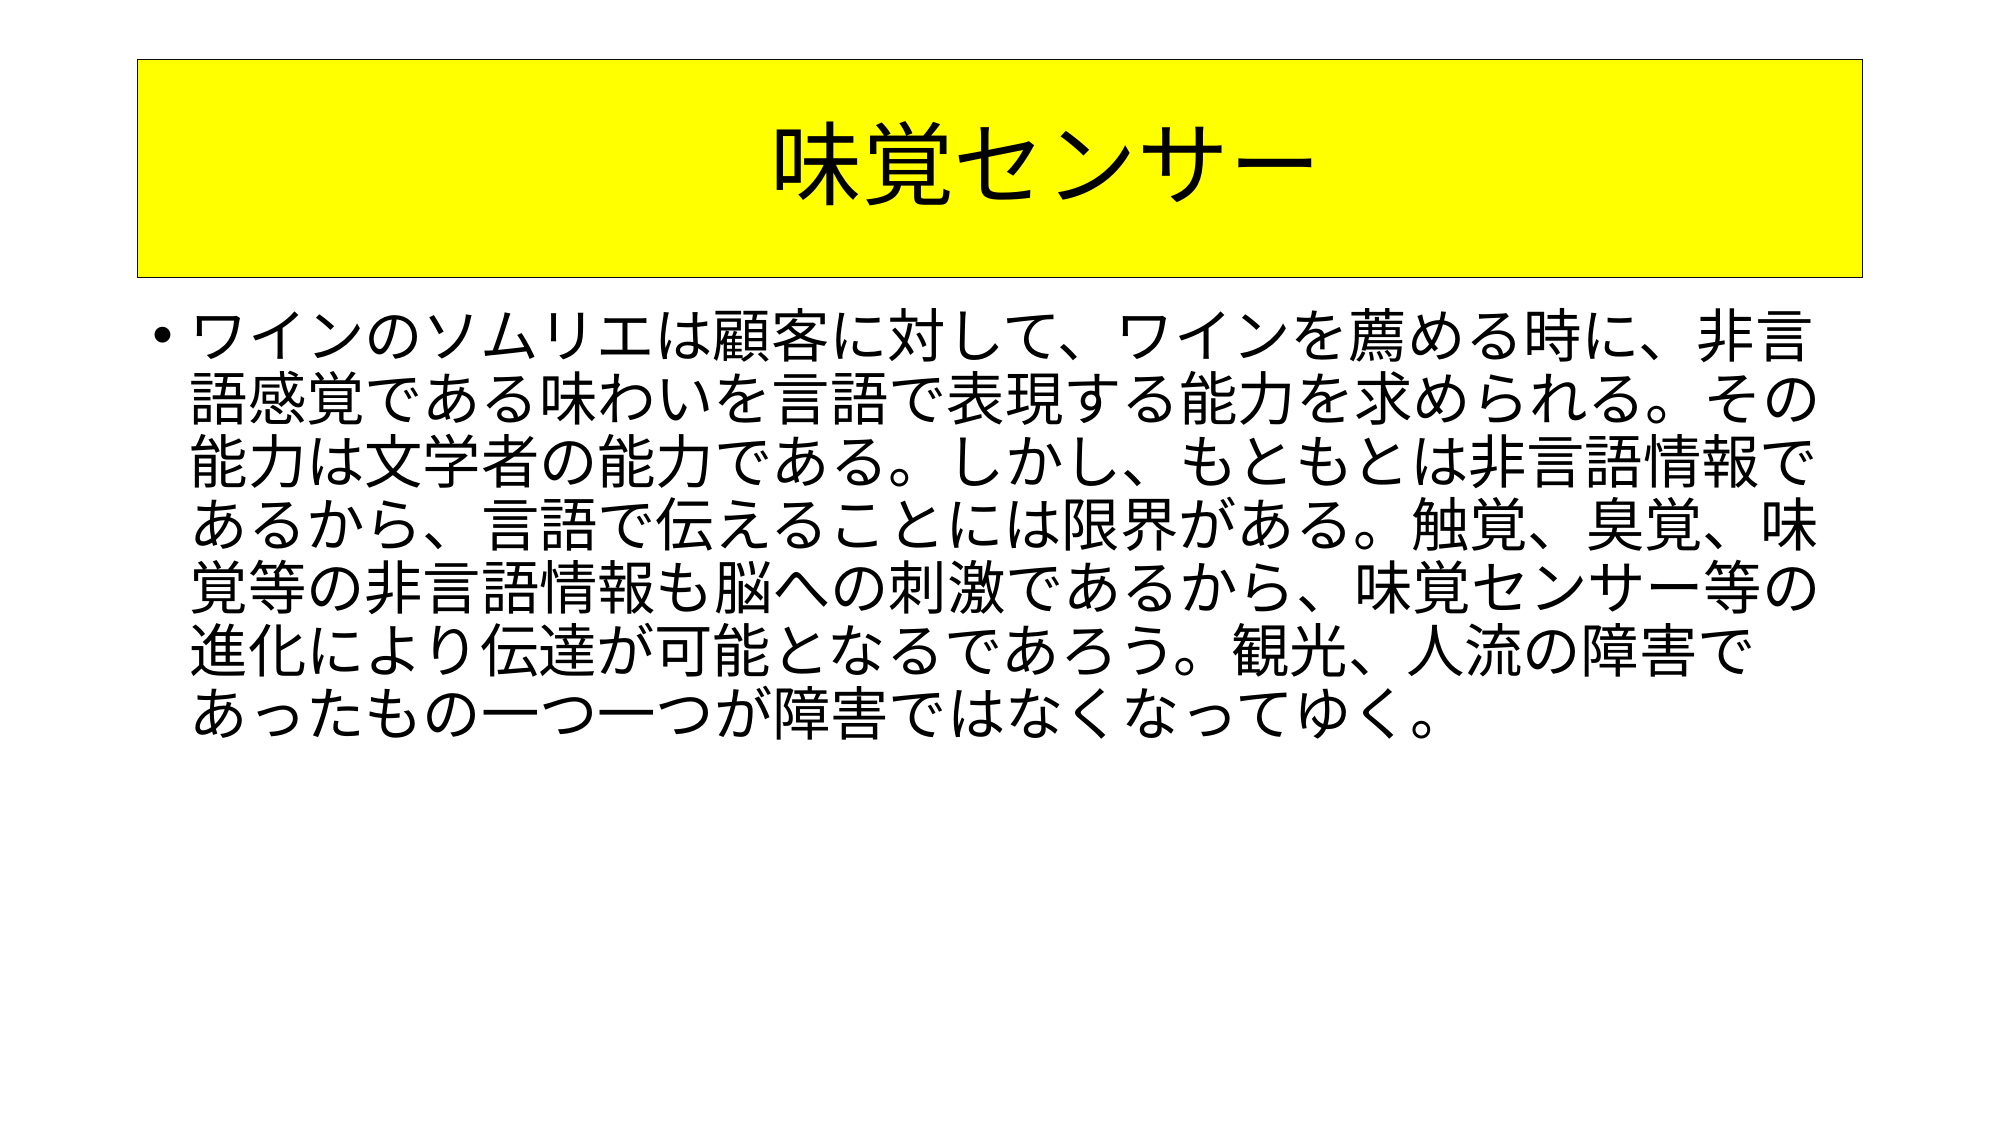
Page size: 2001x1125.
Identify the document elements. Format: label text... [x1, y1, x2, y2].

list ワインのソムリエは顧客に対して、ワインを薦める時に、非言語感覚である味わいを言語で表現する能力を求められる。その能力は文学者の能力である。しかし、もともとは非言語情報であるから、言語で伝えることには限界がある。触覚、臭覚、味覚等の非言語情報も脳への刺激であるから、味覚センサー等の進化により伝達が可能となるであろう。観光、人流の障害であったもの一つ一つが障害ではなくなってゆく。 [137, 299, 1863, 1014]
title 味覚センサー [137, 59, 1863, 278]
